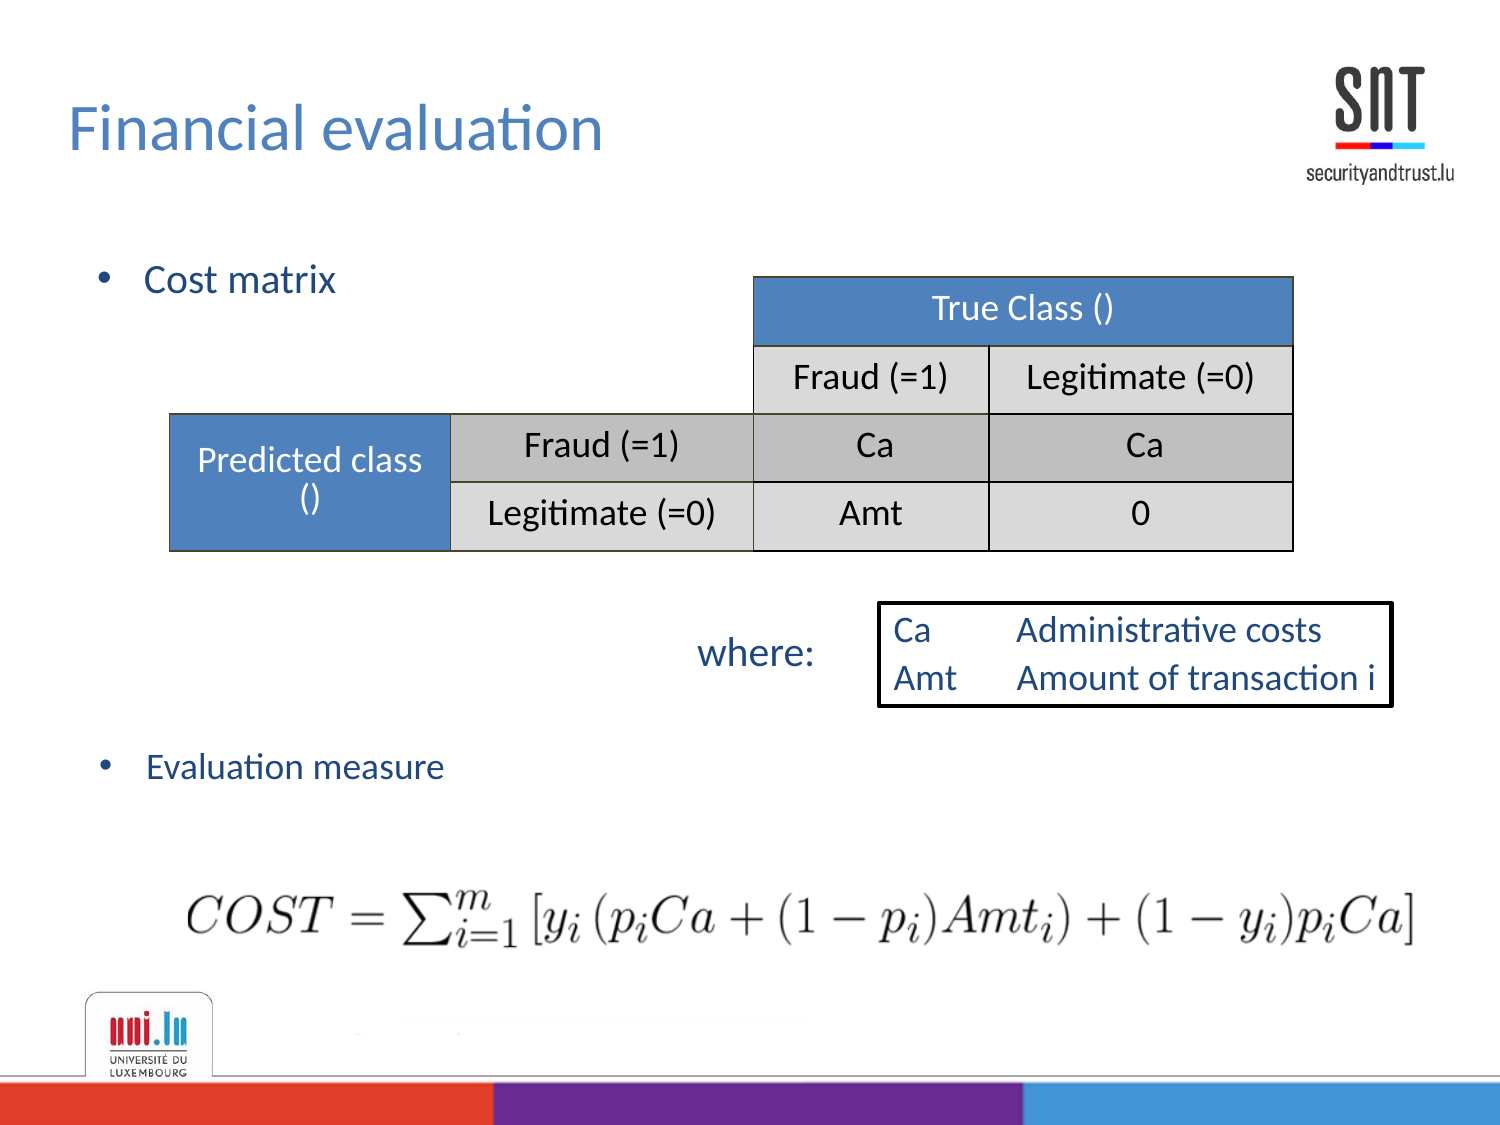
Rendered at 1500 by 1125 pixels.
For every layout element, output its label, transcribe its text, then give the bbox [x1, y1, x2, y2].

text_box Ca Administrative costs Amt Amount of transaction i [877, 601, 1394, 708]
picture [1306, 66, 1454, 185]
text_box Financial evaluation [53, 76, 621, 172]
text_box Cost matrix where: [82, 249, 1436, 1063]
picture [0, 856, 1500, 1125]
text_box Evaluation measure [84, 739, 461, 795]
